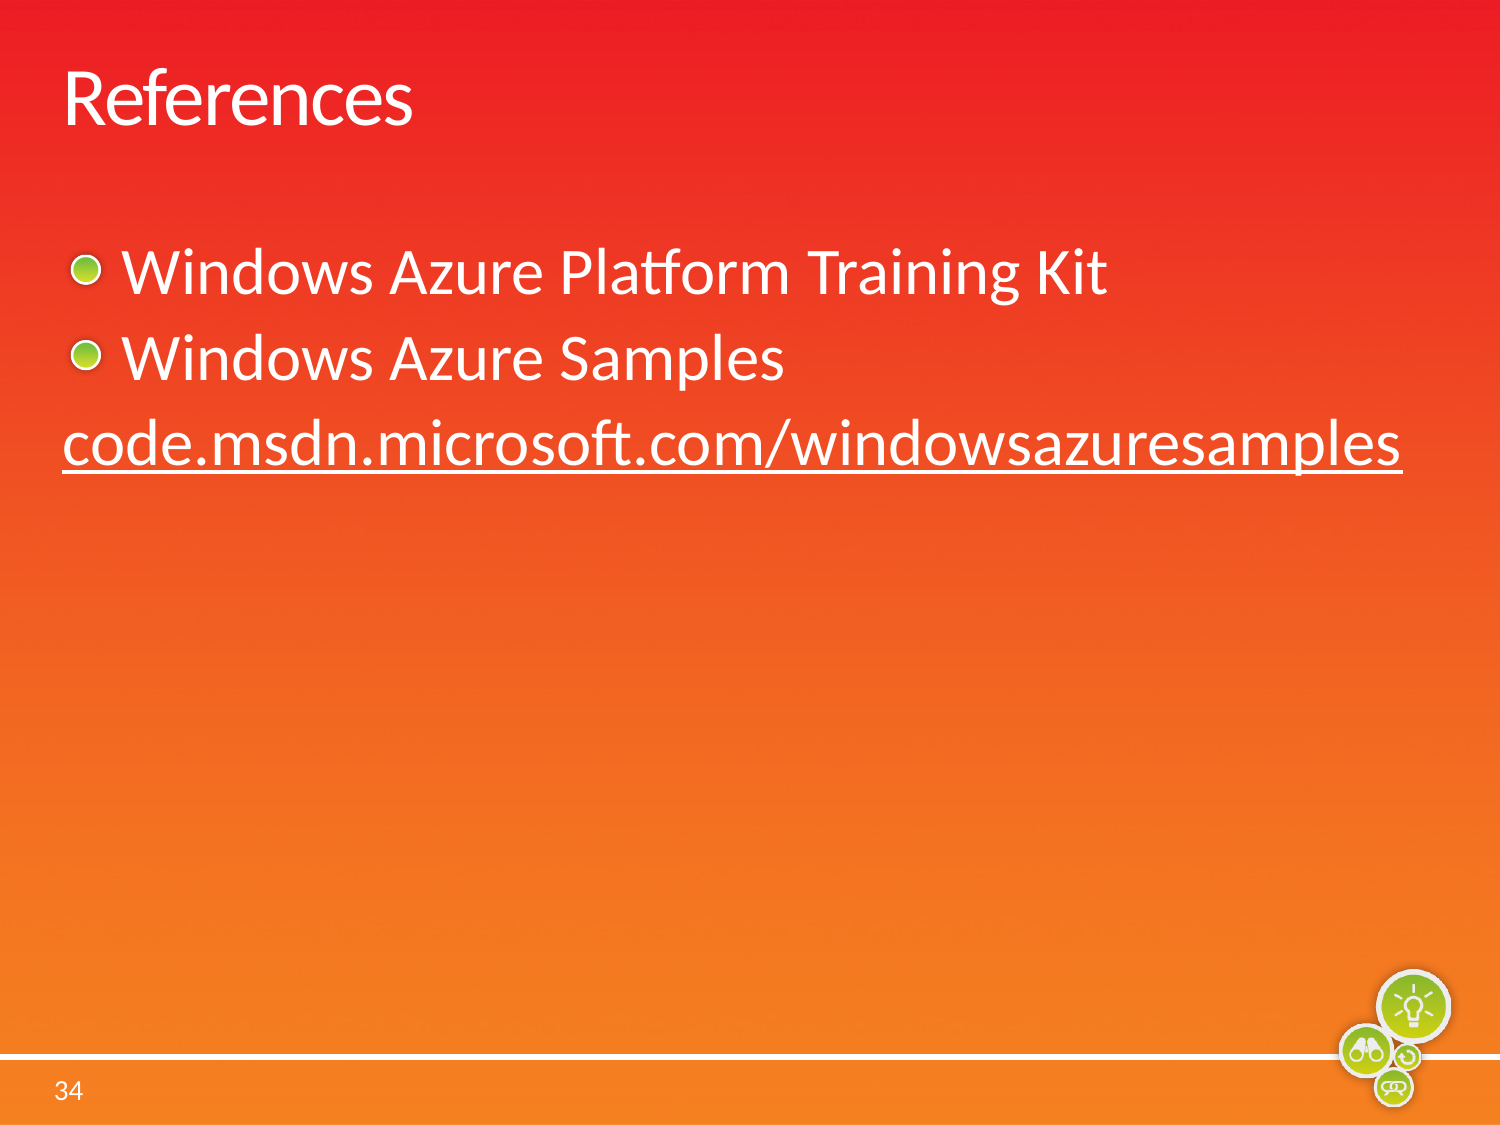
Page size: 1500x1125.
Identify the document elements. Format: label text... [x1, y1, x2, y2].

list Windows Azure Platform Training Kit Windows Azure Samples code.msdn.microsoft.com/windowsazuresamples [62, 237, 1438, 577]
title References [62, 53, 1438, 144]
picture [0, 0, 1500, 1125]
